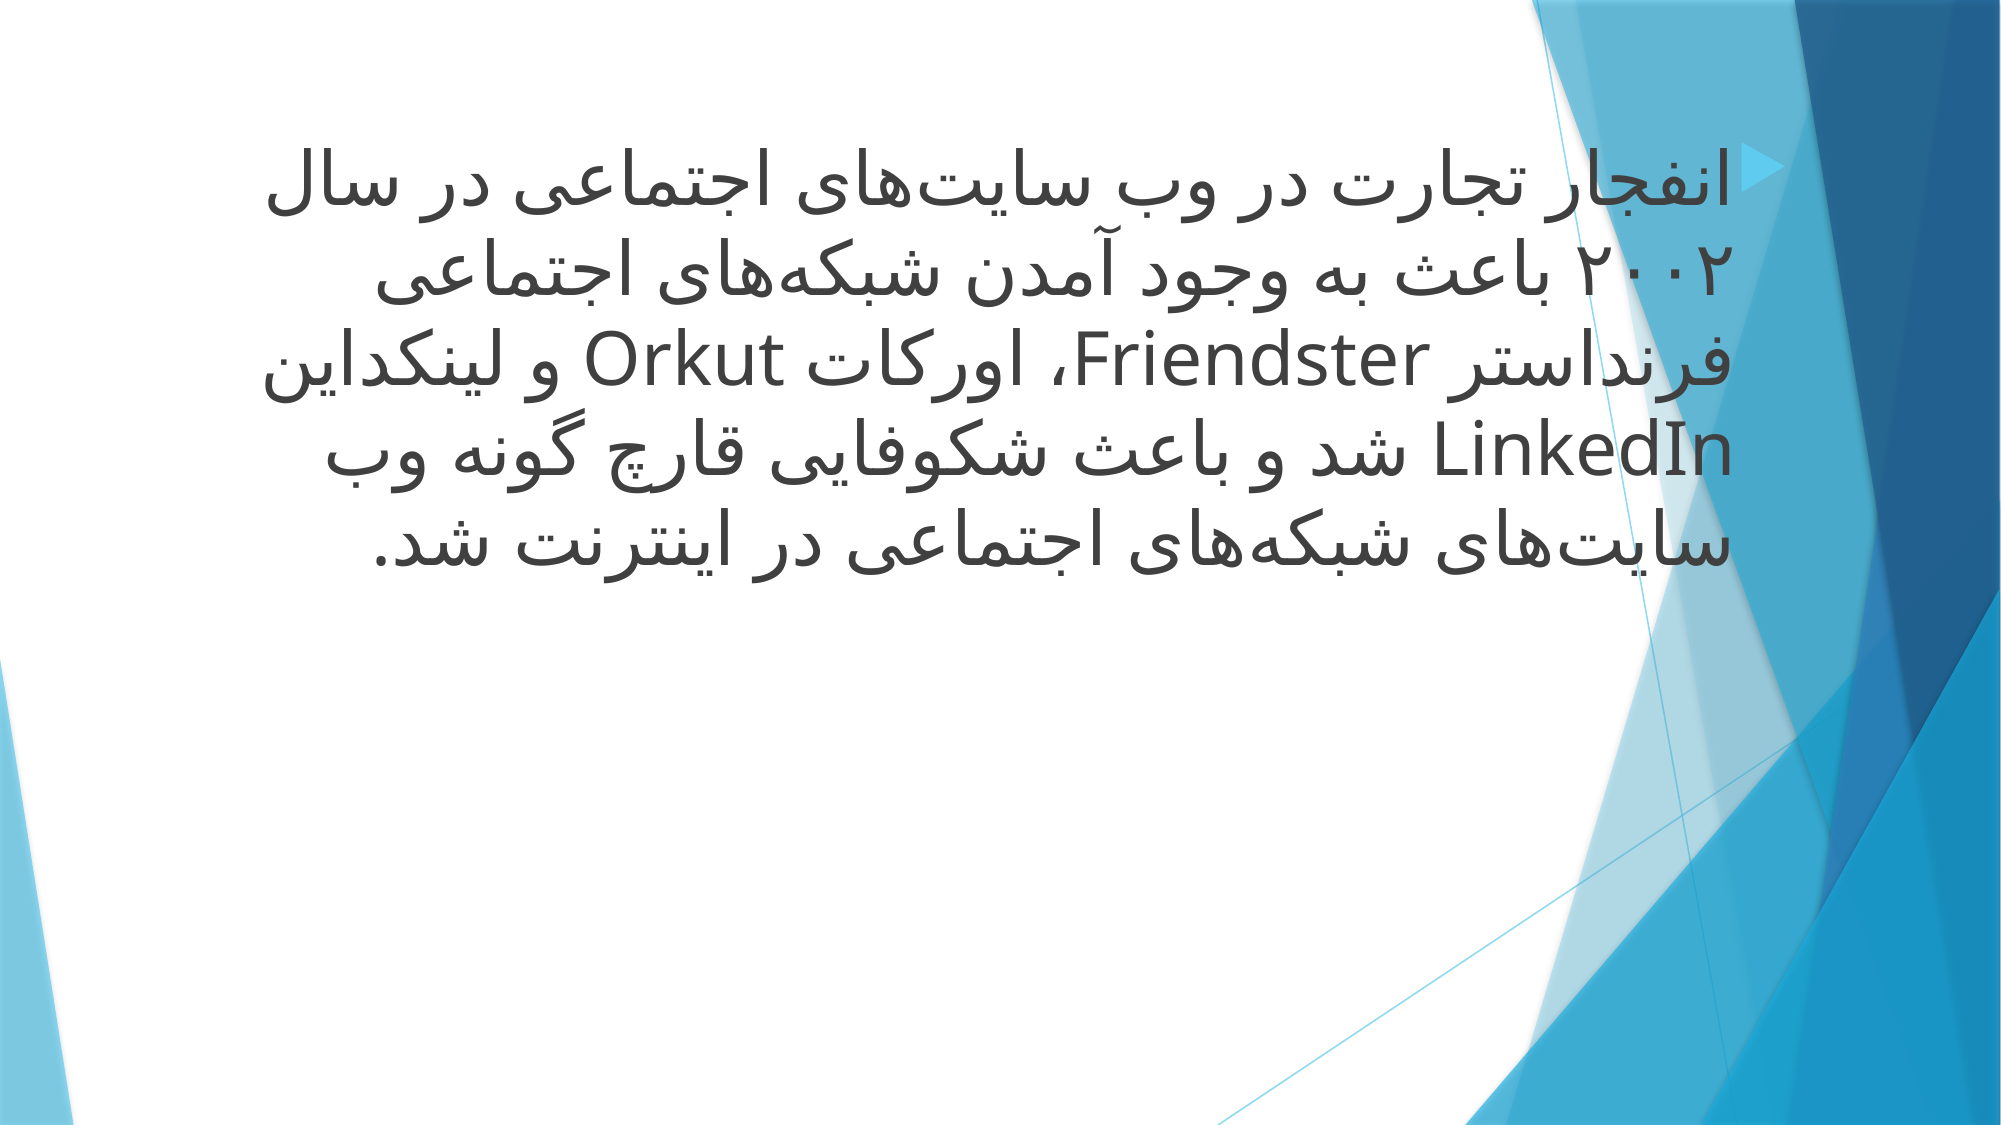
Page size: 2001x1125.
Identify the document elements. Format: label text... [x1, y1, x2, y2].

list انفجار تجارت در وب سایت‌های اجتماعی در سال ۲۰۰۲ باعث به وجود آمدن شبکه‌های اجتماعی فرنداستر Friendster، اورکات Orkut و لینکداین LinkedIn شد و باعث شکوفایی قارچ گونه وب سایت‌های شبکه‌های اجتماعی در اینترنت شد. [187, 122, 1808, 1000]
